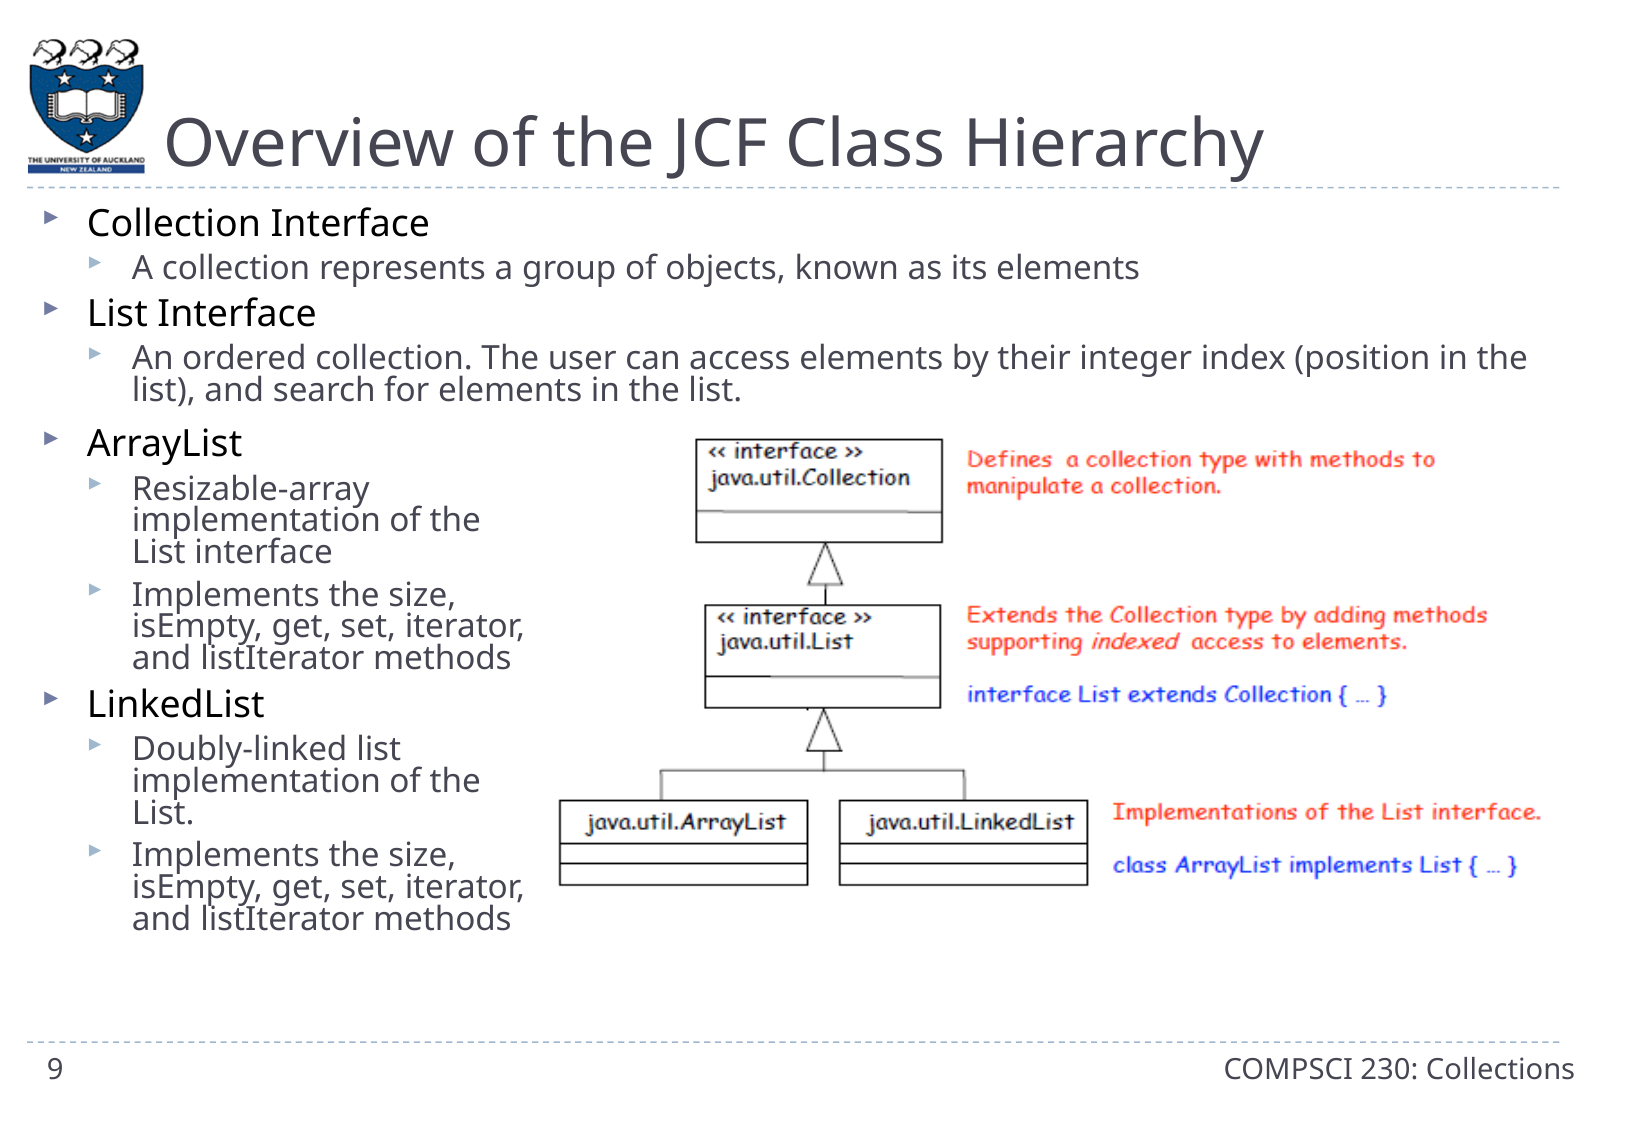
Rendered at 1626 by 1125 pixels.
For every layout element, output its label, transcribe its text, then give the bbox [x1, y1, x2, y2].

text_box ArrayList Resizable-array implementation of the List interface Implements the size, isEmpty, get, set, iterator, and listIterator methods LinkedList Doubly-linked list implementation of the List. Implements the size, isEmpty, get, set, iterator, and listIterator methods [27, 420, 548, 1011]
picture [27, 37, 146, 175]
slide_number 9 [32, 1042, 385, 1103]
title Overview of the JCF Class Hierarchy [148, 24, 1581, 188]
list Collection Interface A collection represents a group of objects, known as its elements List Interface An ordered collection. The user can access elements by their integer index (position in the list), and search for elements in the list. [27, 200, 1557, 421]
picture [553, 438, 1545, 890]
slide_number COMPSCI 230: Collections [1183, 1042, 1591, 1103]
